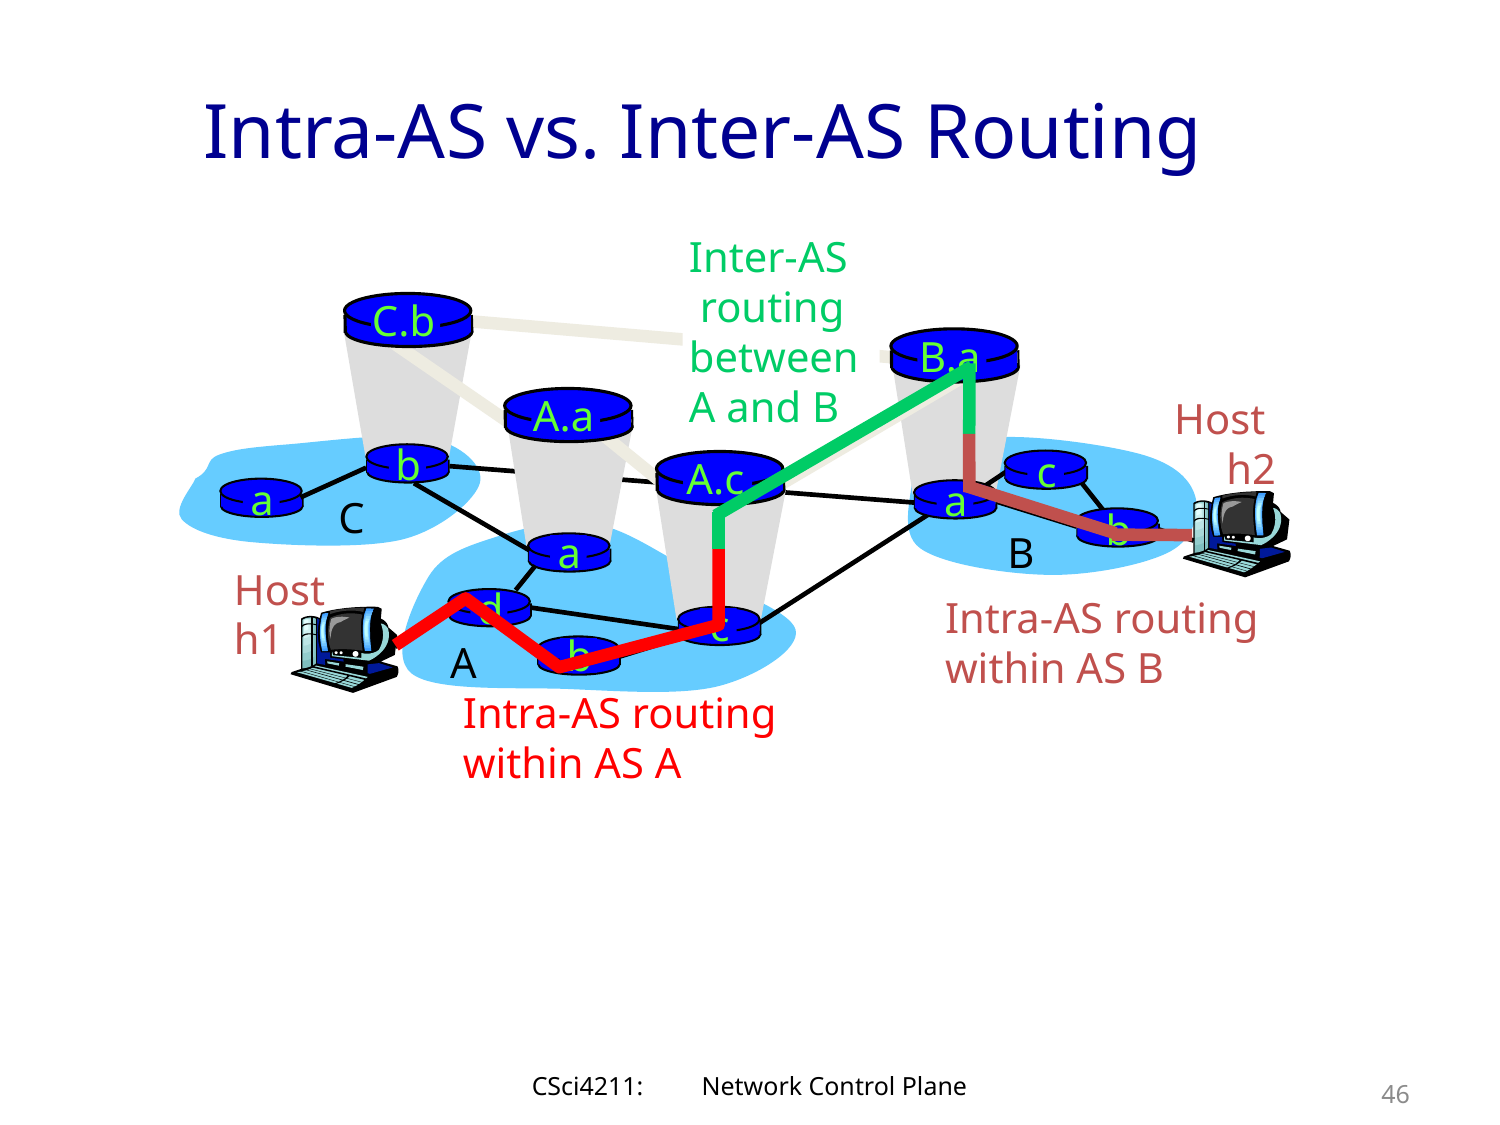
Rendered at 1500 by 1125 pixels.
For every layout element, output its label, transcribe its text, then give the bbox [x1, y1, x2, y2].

text_box Intra-AS routing within AS B [1204, 584, 1333, 699]
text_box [172, 287, 1201, 696]
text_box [1182, 490, 1293, 578]
slide_number 46 [1074, 1065, 1425, 1125]
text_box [217, 555, 401, 694]
text_box Intra-AS routing within AS A [448, 705, 792, 795]
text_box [672, 222, 887, 439]
text_box CSci4211: Network Control Plane [512, 1070, 988, 1125]
text_box Host h2 [1205, 385, 1291, 489]
title Intra-AS vs. Inter-AS Routing [65, 34, 1341, 222]
